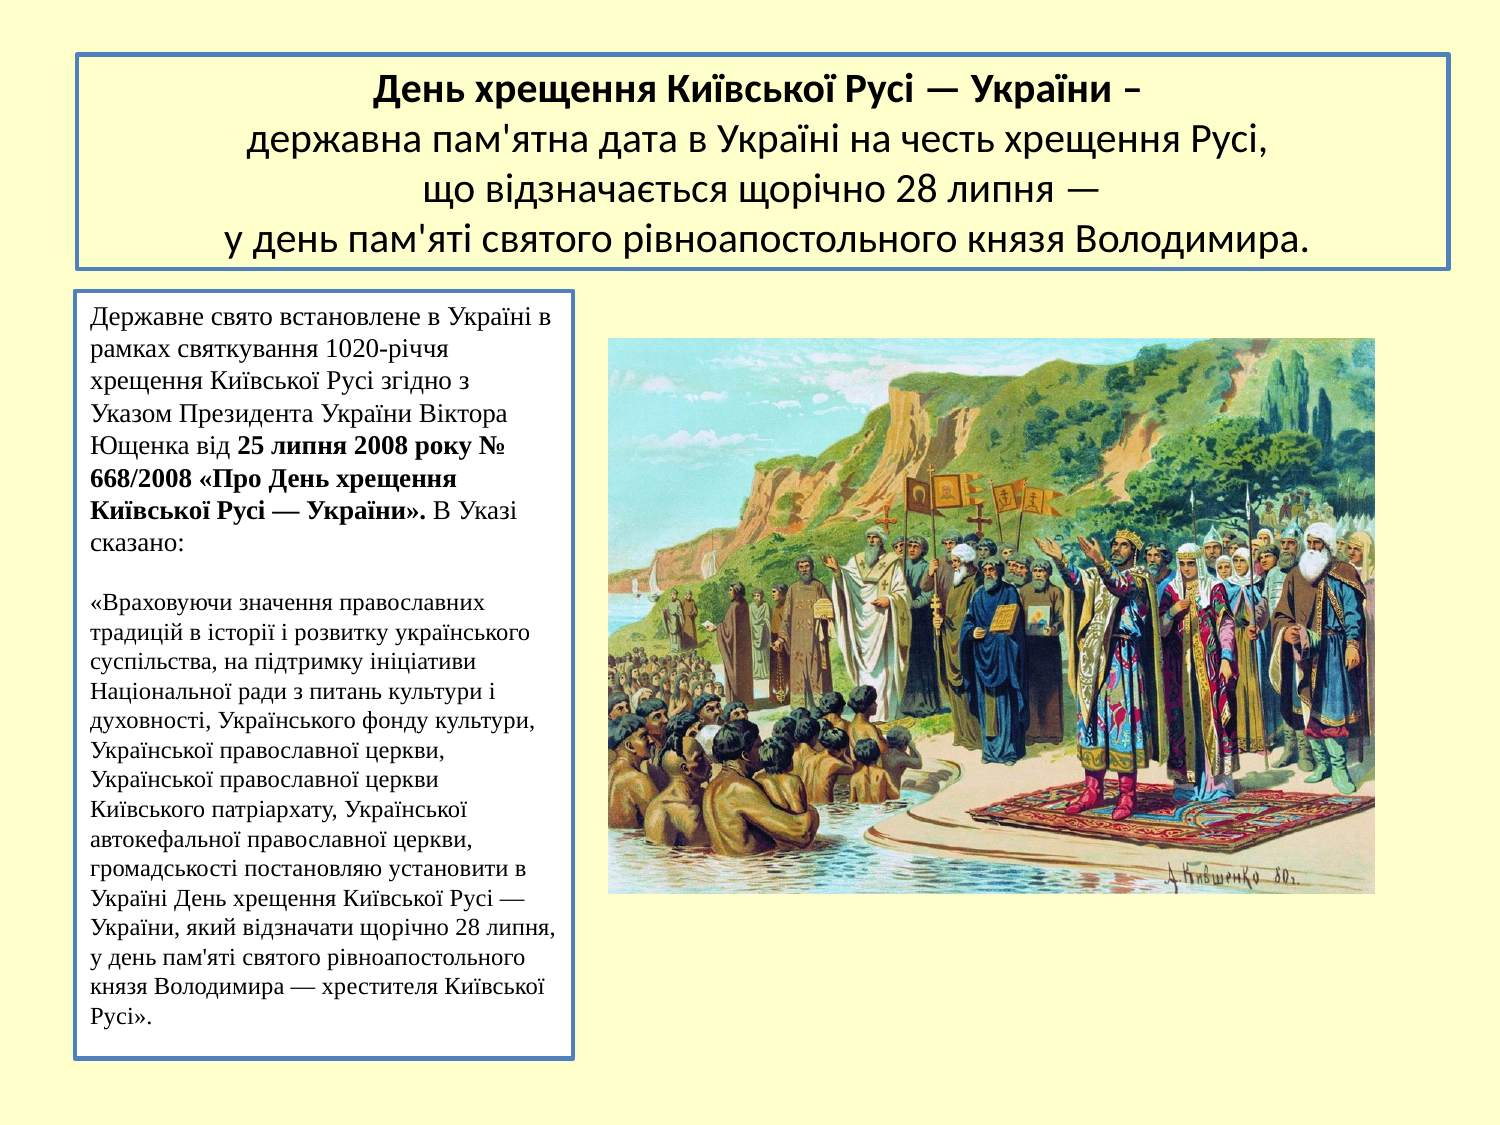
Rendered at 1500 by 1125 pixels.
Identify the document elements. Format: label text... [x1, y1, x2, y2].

list Державне свято встановлене в Україні в рамках святкування 1020-річчя хрещення Київської Русі згідно з Указом Президента України Віктора Ющенка від 25 липня 2008 року № 668/2008 «Про День хрещення Київської Русі — України». В Указі сказано: «Враховуючи значення православних традицій в історії і розвитку українського суспільства, на підтримку ініціативи Національної ради з питань культури і духовності, Українського фонду культури, Української православної церкви, Української православної церкви Київського патріархату, Української автокефальної православної церкви, громадськості постановляю установити в Україні День хрещення Київської Русі — України, який відзначати щорічно 28 липня, у день пам'яті святого рівноапостольного князя Володимира — хрестителя Київської Русі». [73, 289, 575, 1061]
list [608, 337, 1375, 894]
title День хрещення Київської Русі — України – державна пам'ятна дата в Україні на честь хрещення Русі, що відзначається щорічно 28 липня — у день пам'яті святого рівноапостольного князя Володимира. [75, 52, 1451, 271]
